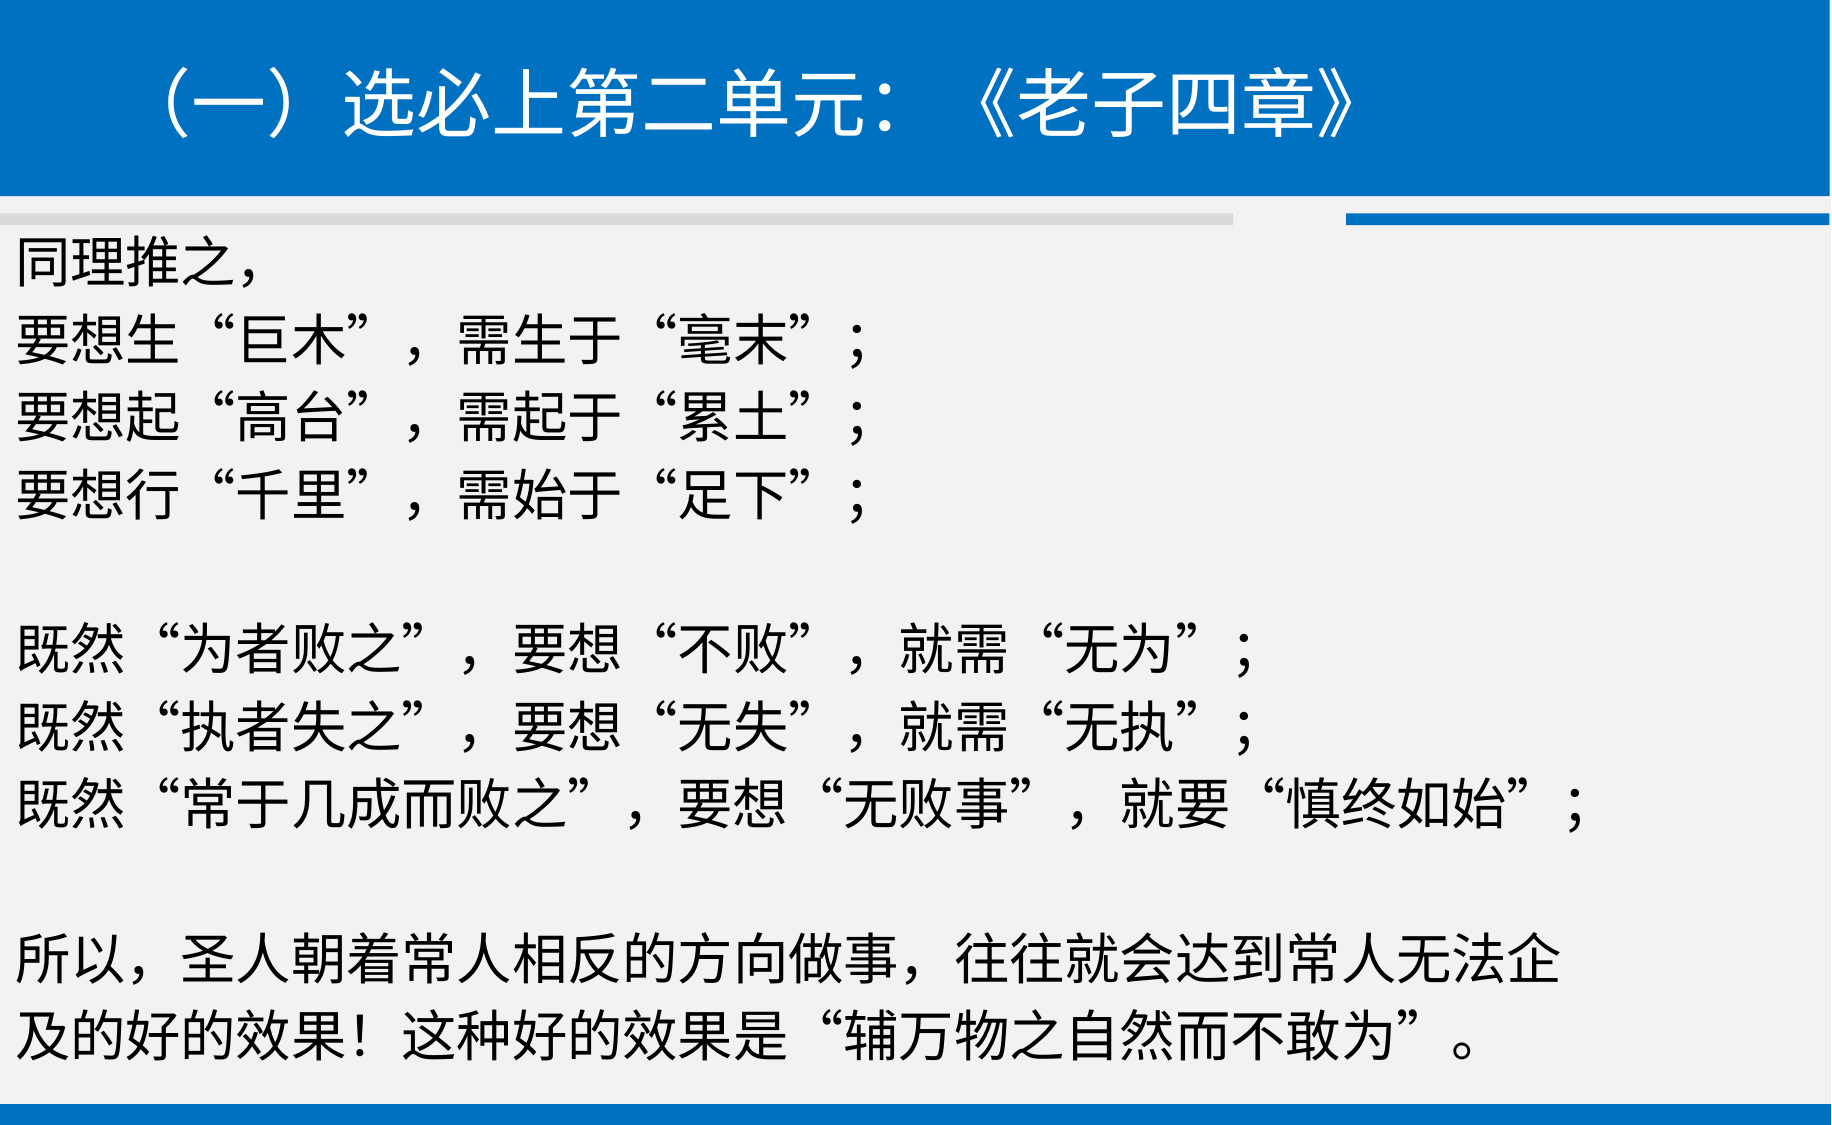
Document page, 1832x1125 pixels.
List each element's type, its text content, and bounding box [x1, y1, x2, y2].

title （一）选必上第二单元：《老子四章》 [0, 7, 1786, 197]
list 同理推之， 要想生“巨木”，需生于“毫末”； 要想起“高台”，需起于“累土”； 要想行“千里”，需始于“足下”； 既然“为者败之”，要想“不败”，就需“无为”； 既然“执者失之”，要想“无失”，就需“无执”； 既然“常于几成而败之”，要想“无败事”，就要“慎终如始”； 所以，圣人朝着常人相反的方向做事，往往就会达到常人无法企 及的好的效果！这种好的效果是“辅万物之自然而不敢为”。 [0, 219, 1831, 1094]
